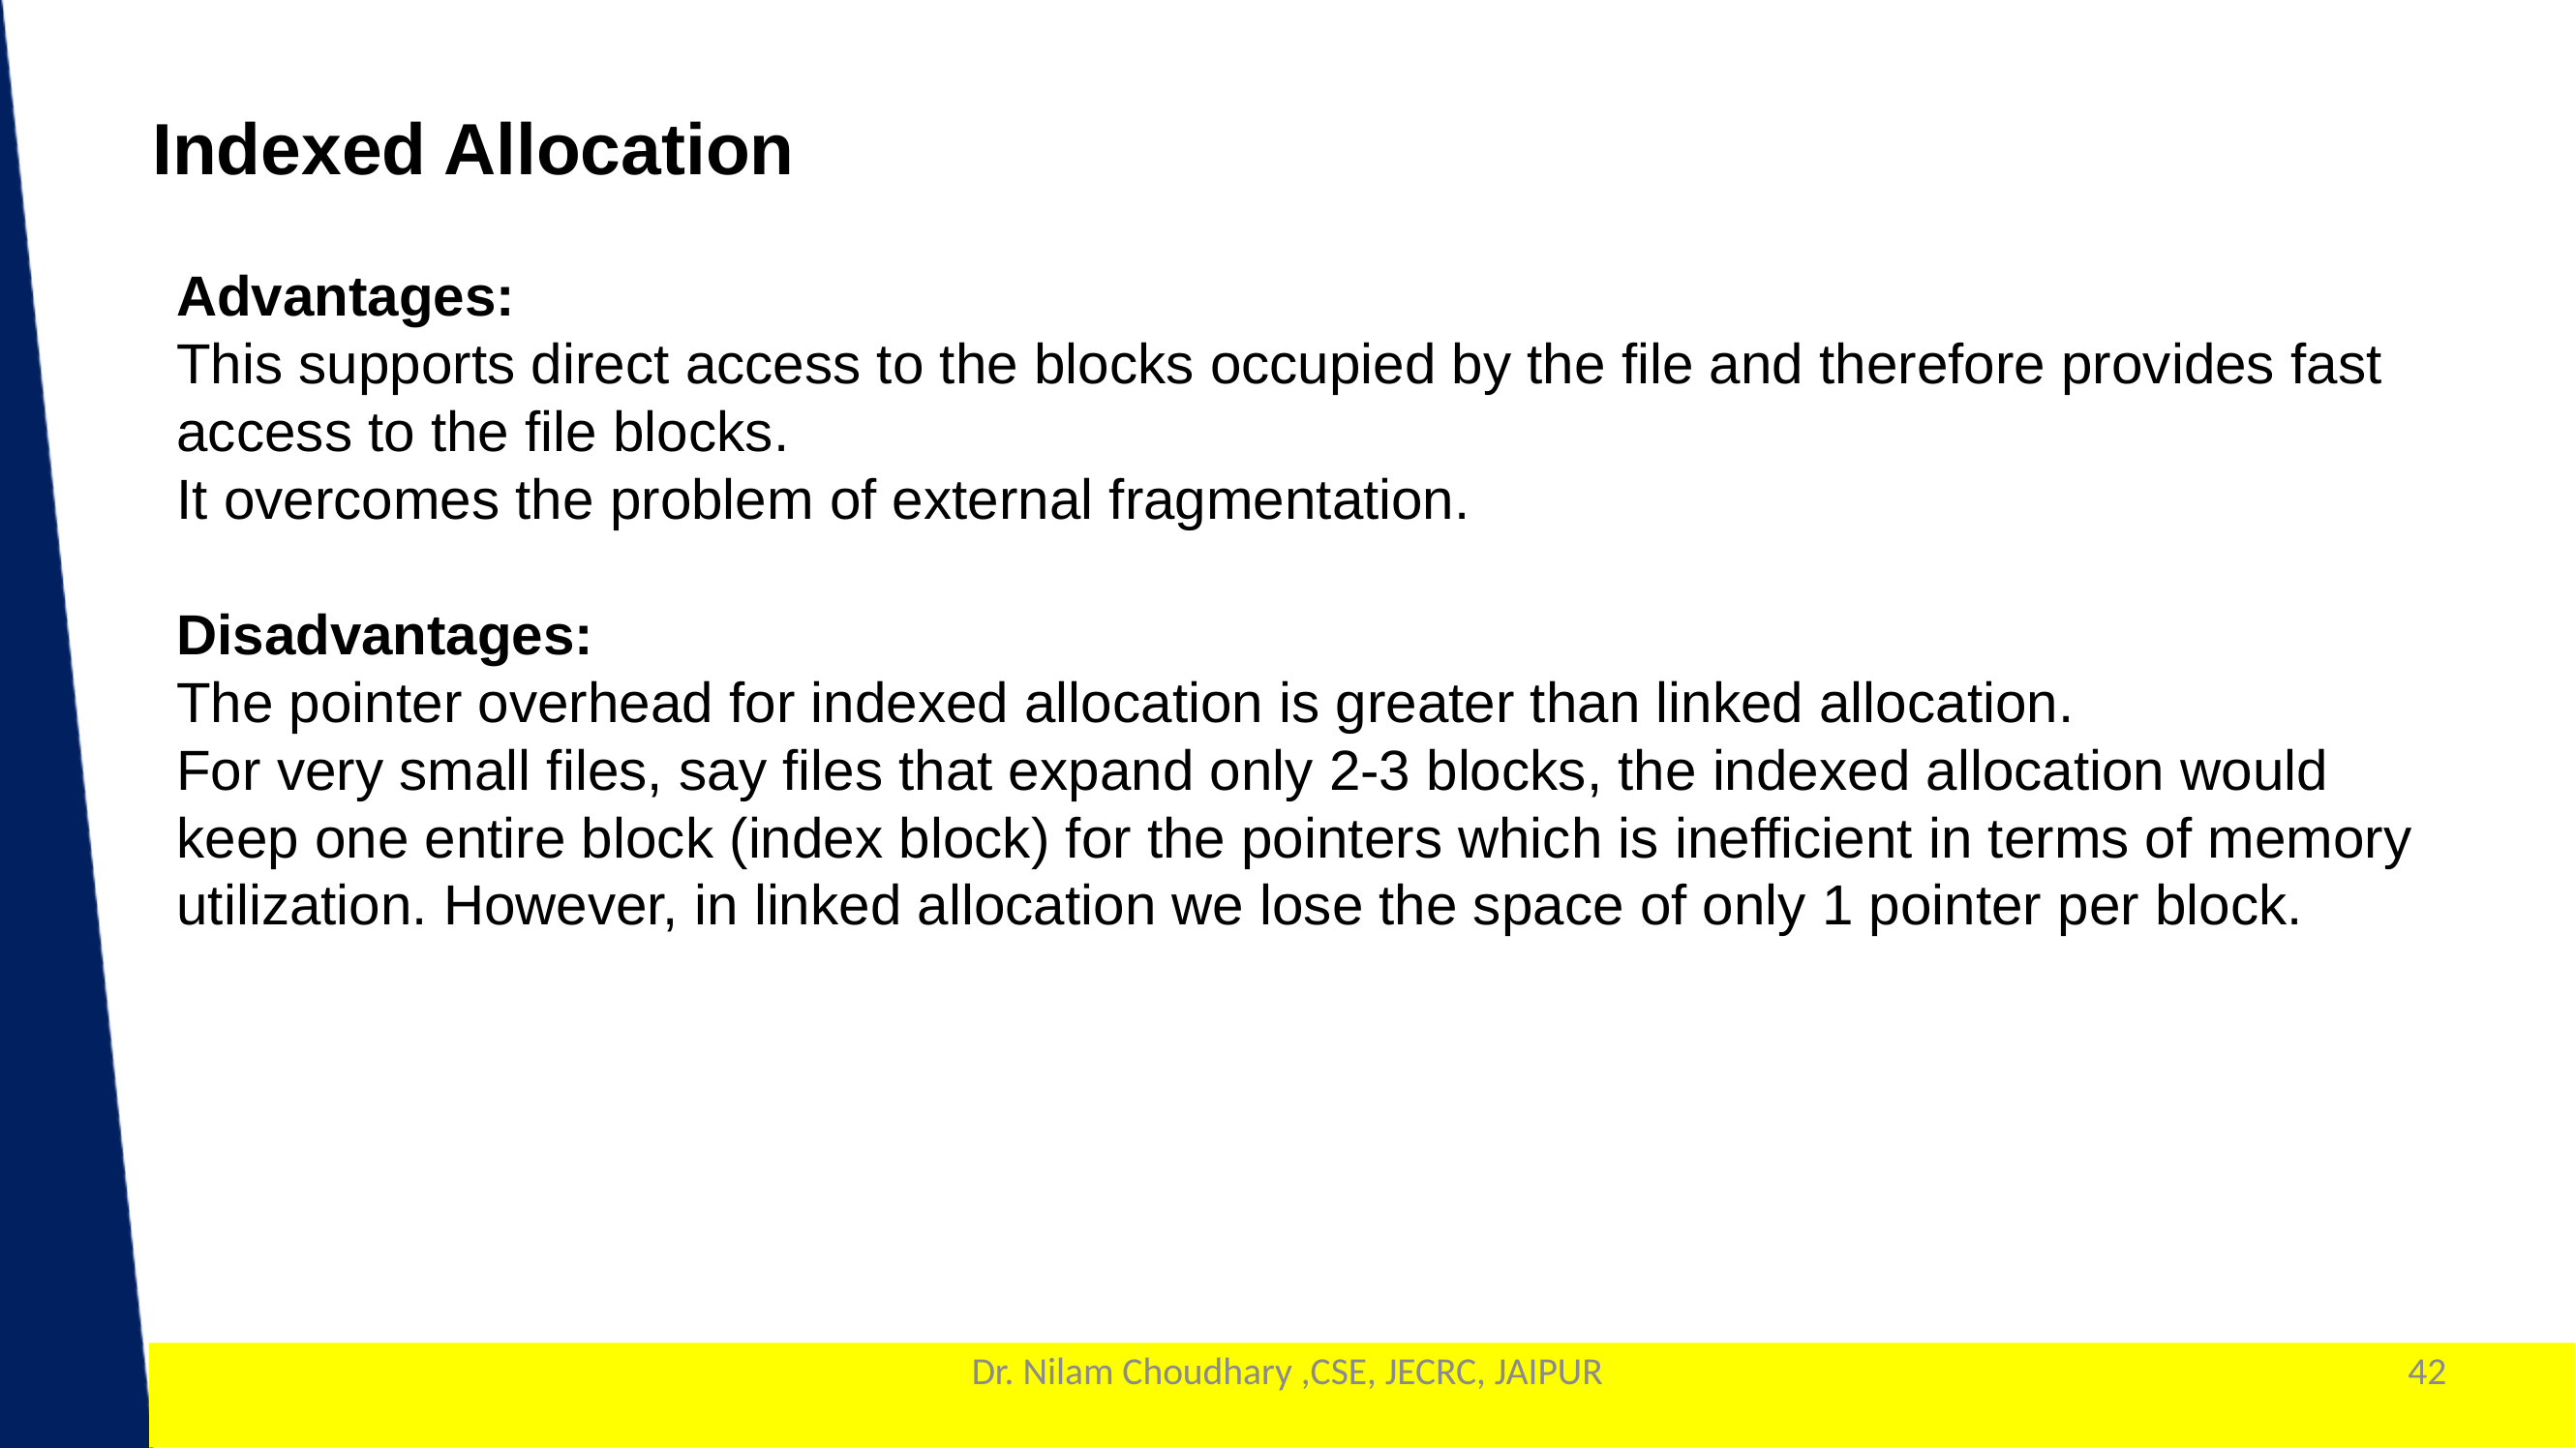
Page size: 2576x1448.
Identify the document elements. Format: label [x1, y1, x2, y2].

text_box [0, 0, 2576, 1448]
